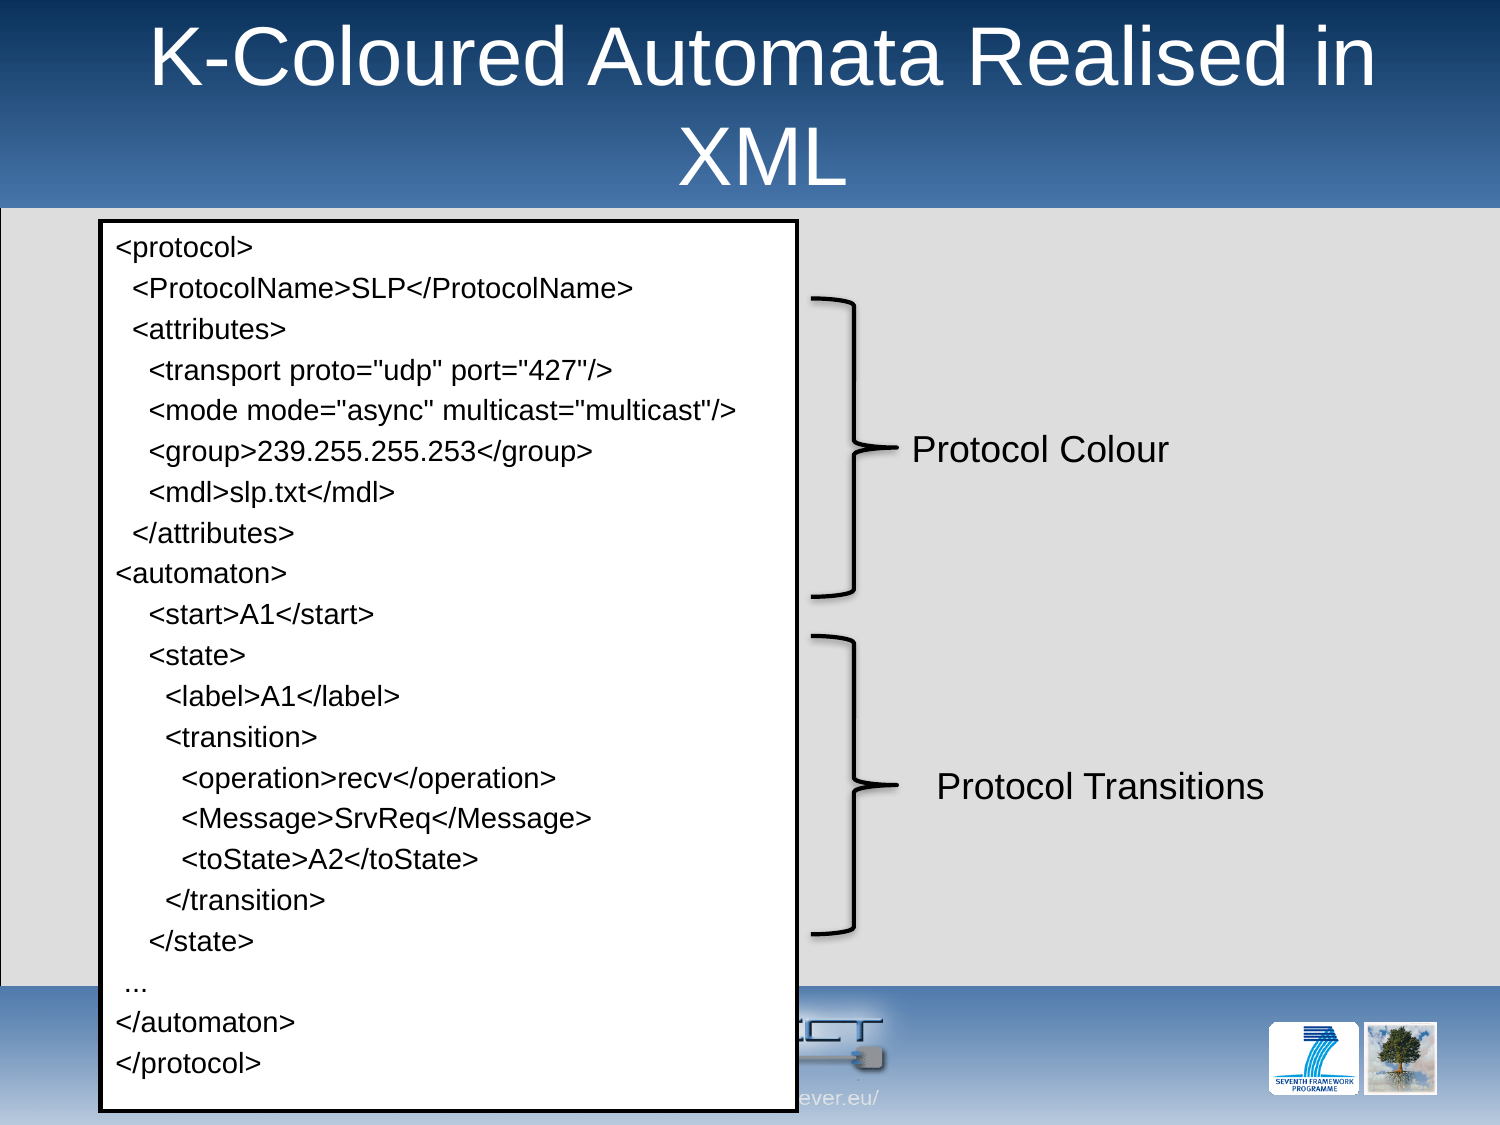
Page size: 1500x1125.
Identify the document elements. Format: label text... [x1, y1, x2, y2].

title K-Coloured Automata Realised in XML [88, 8, 1439, 197]
picture [0, 0, 1500, 208]
text_box [810, 296, 896, 599]
picture [0, 986, 1500, 1125]
text_box <protocol> <ProtocolName>SLP</ProtocolName> <attributes> <transport proto="udp" port="427"/> <mode mode="async" multicast="multicast"/> <group>239.255.255.253</group> <mdl>slp.txt</mdl> </attributes> <automaton> <start>A1</start> <state> <label>A1</label> <transition> <operation>recv</operation> <Message>SrvReq</Message> <toState>A2</toState> </transition> </state> ... </automaton> </protocol> [98, 219, 799, 1113]
text_box [810, 633, 899, 937]
slide_number 29 [88, 1034, 98, 1083]
text_box Protocol Transitions [921, 754, 1291, 815]
text_box Protocol Colour [896, 417, 1266, 477]
